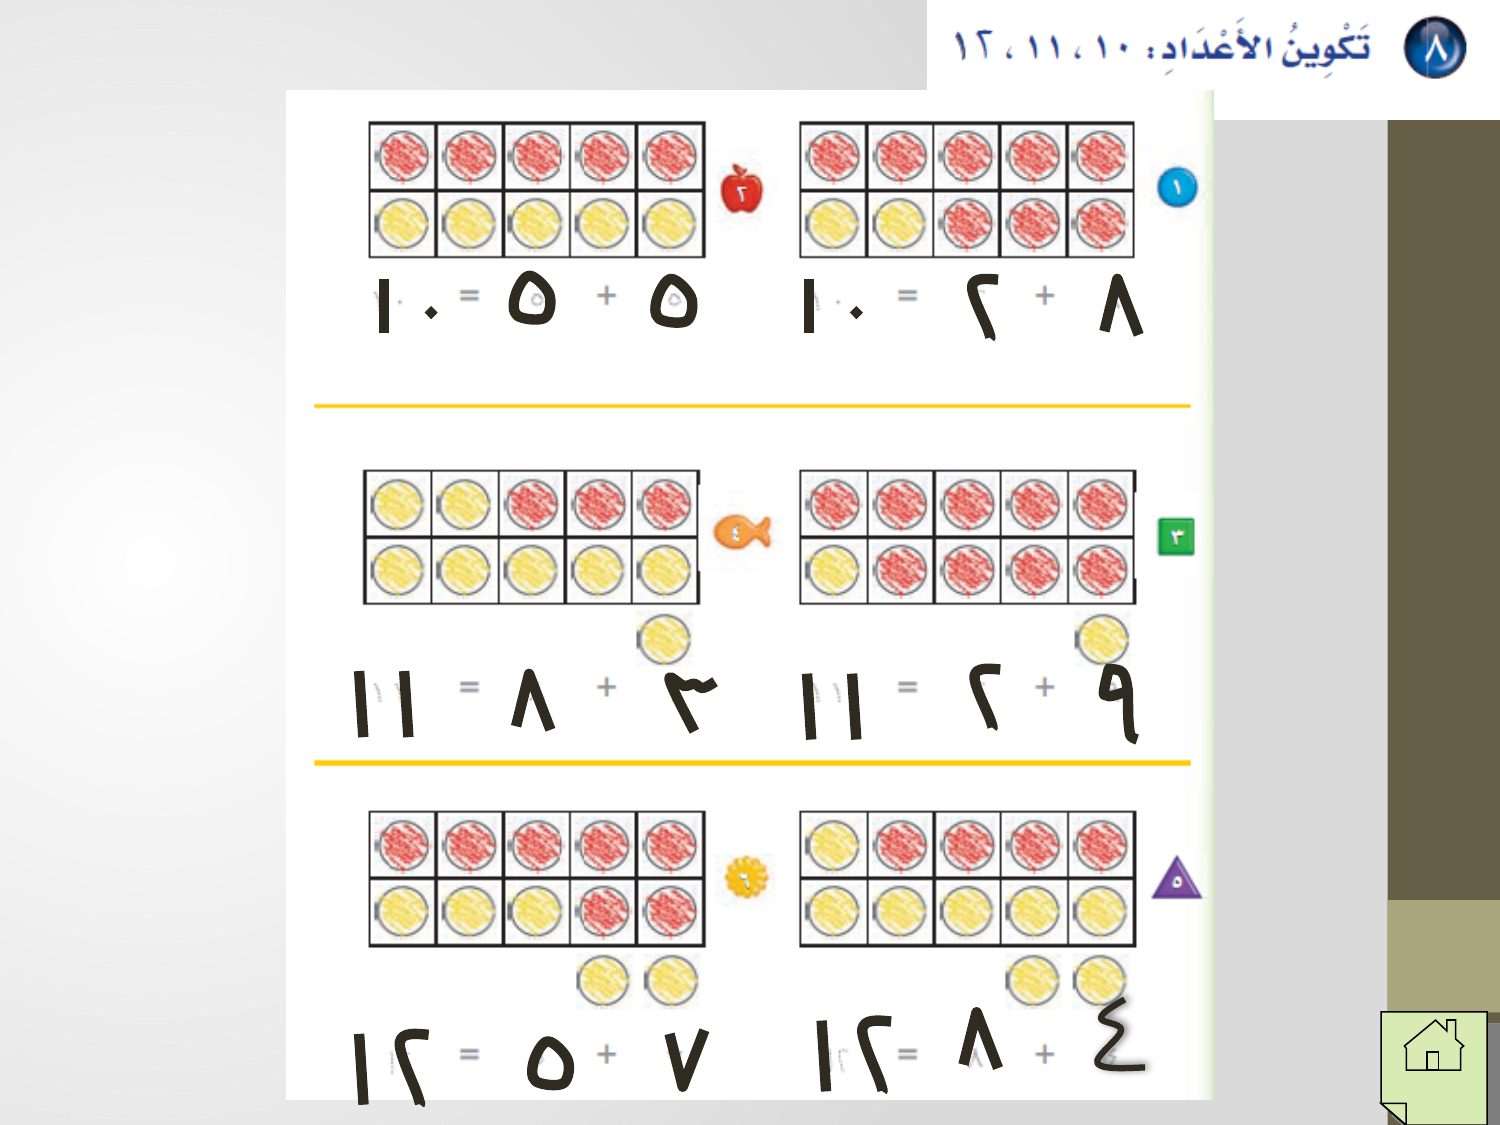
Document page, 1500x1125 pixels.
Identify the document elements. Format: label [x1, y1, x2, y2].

text_box [383, 278, 439, 334]
text_box [358, 1033, 430, 1106]
text_box [358, 670, 409, 738]
text_box [821, 1020, 892, 1092]
text_box [808, 278, 864, 334]
picture [285, 0, 1500, 1101]
text_box [806, 673, 857, 741]
